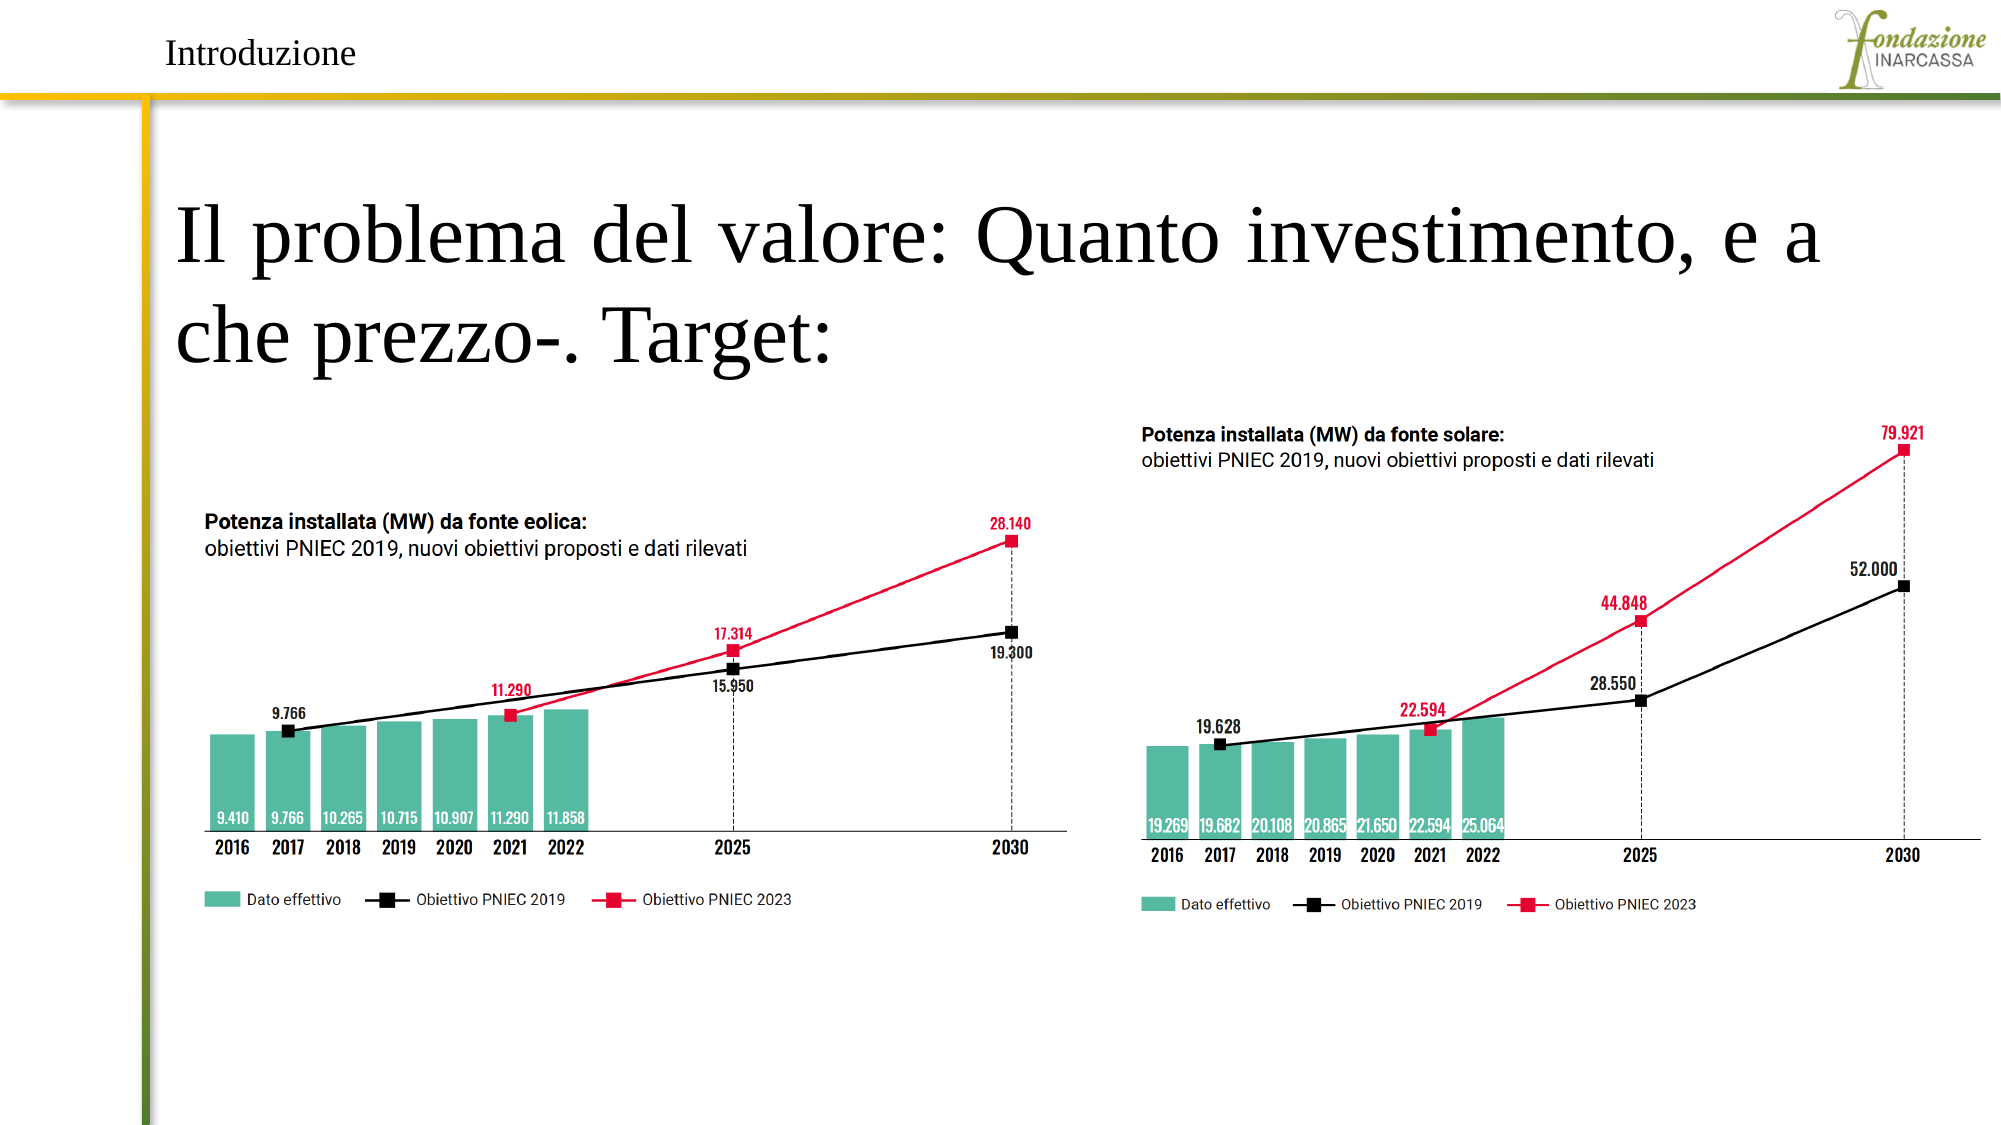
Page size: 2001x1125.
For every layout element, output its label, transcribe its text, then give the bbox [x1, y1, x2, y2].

text_box Introduzione [150, 20, 1827, 81]
picture [1827, 1, 1995, 93]
picture [1126, 412, 1995, 923]
picture [192, 504, 1067, 923]
text_box Il problema del valore: Quanto investimento, e a che prezzo-. Target: [160, 171, 1839, 387]
